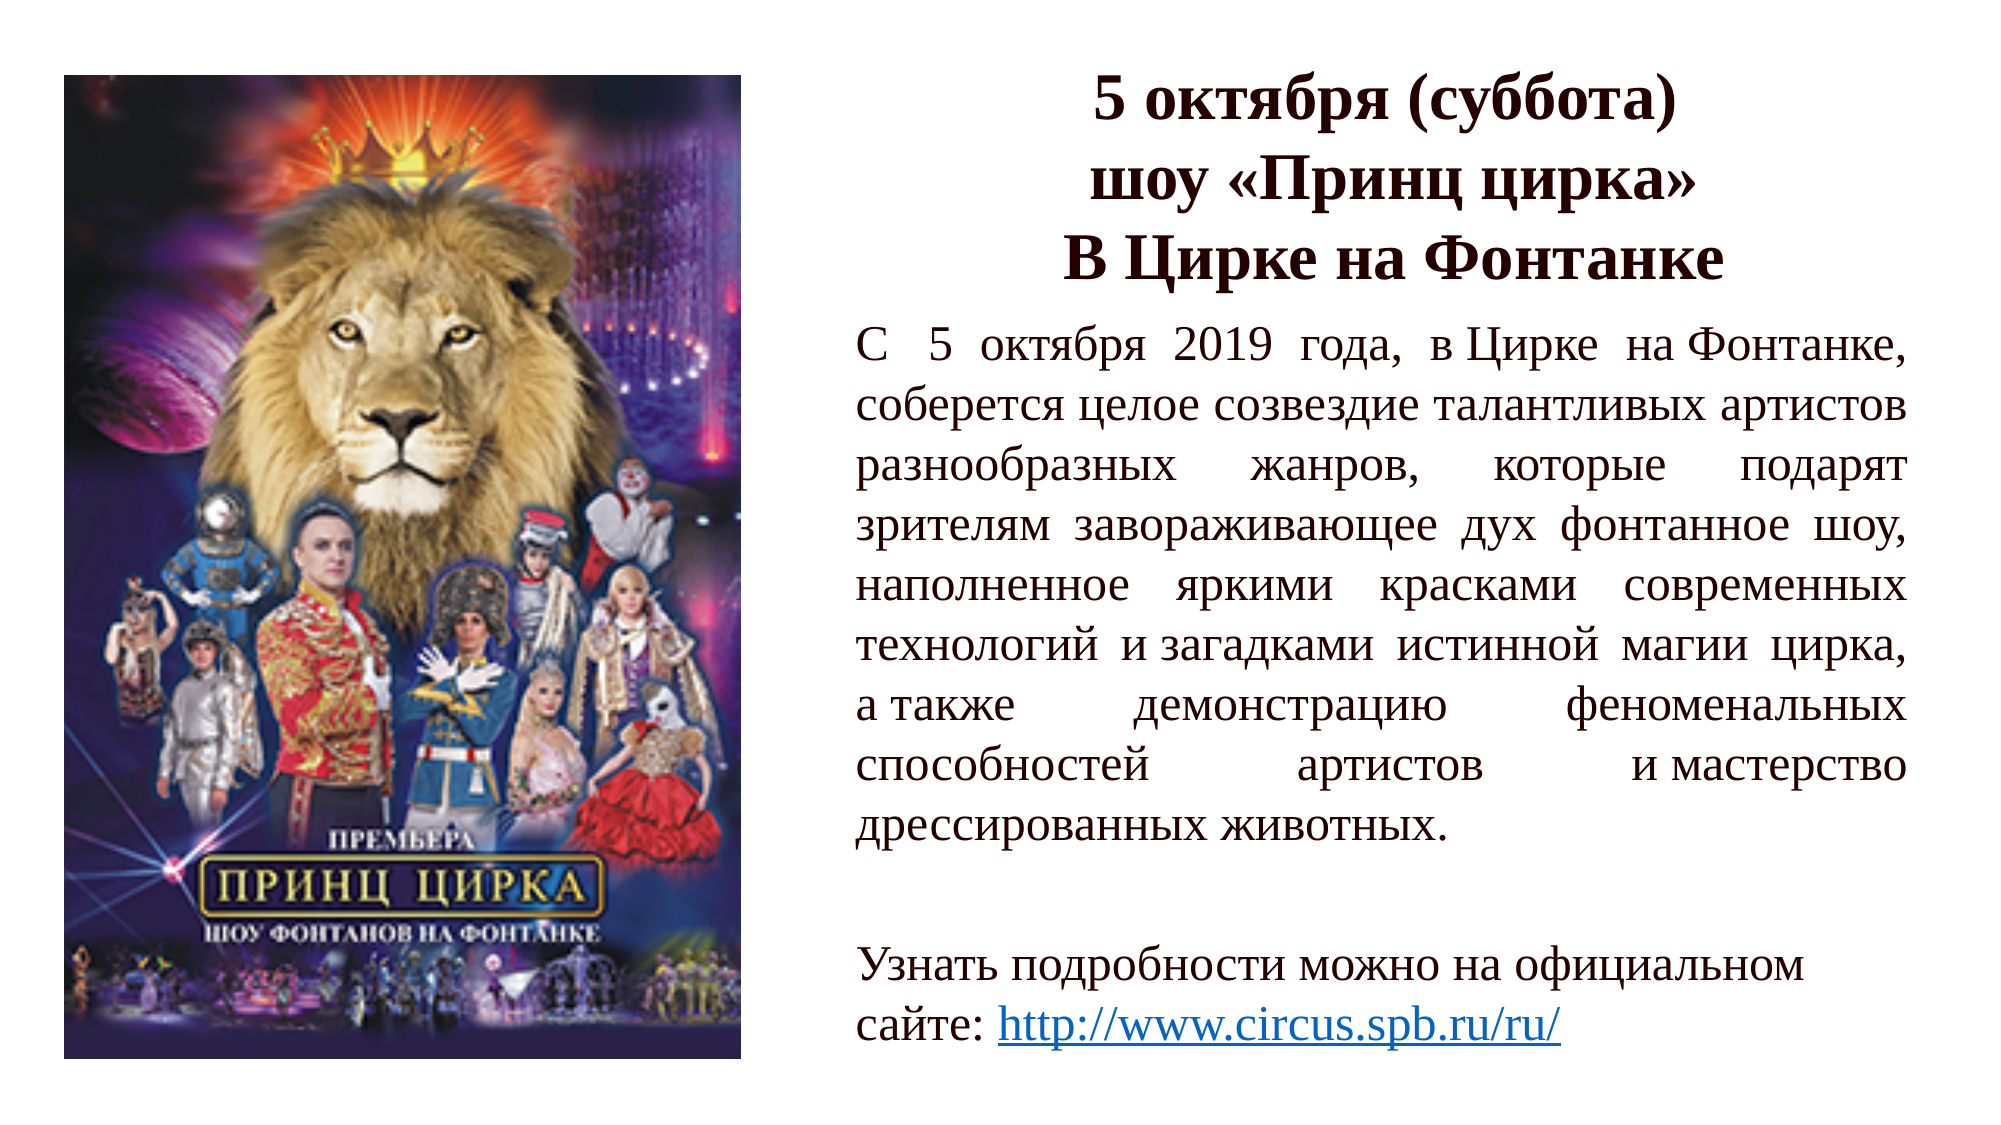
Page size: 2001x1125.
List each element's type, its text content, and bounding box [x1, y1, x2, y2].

picture [64, 75, 741, 1059]
text_box Узнать подробности можно на официальном сайте: http://www.circus.spb.ru/ru/ [840, 922, 1841, 1058]
text_box 5 октября (суббота) шоу «Принц цирка» В Цирке на Фонтанке [1048, 45, 1741, 301]
text_box С 5 октября 2019 года, в Цирке на Фонтанке, соберется целое созвездие талантливых артистов разнообразных жанров, которые подарят зрителям завораживающее дух фонтанное шоу, наполненное яркими красками современных технологий и загадками истинной магии цирка, а также демонстрацию феноменальных способностей артистов и мастерство дрессированных животных. [840, 303, 1923, 858]
